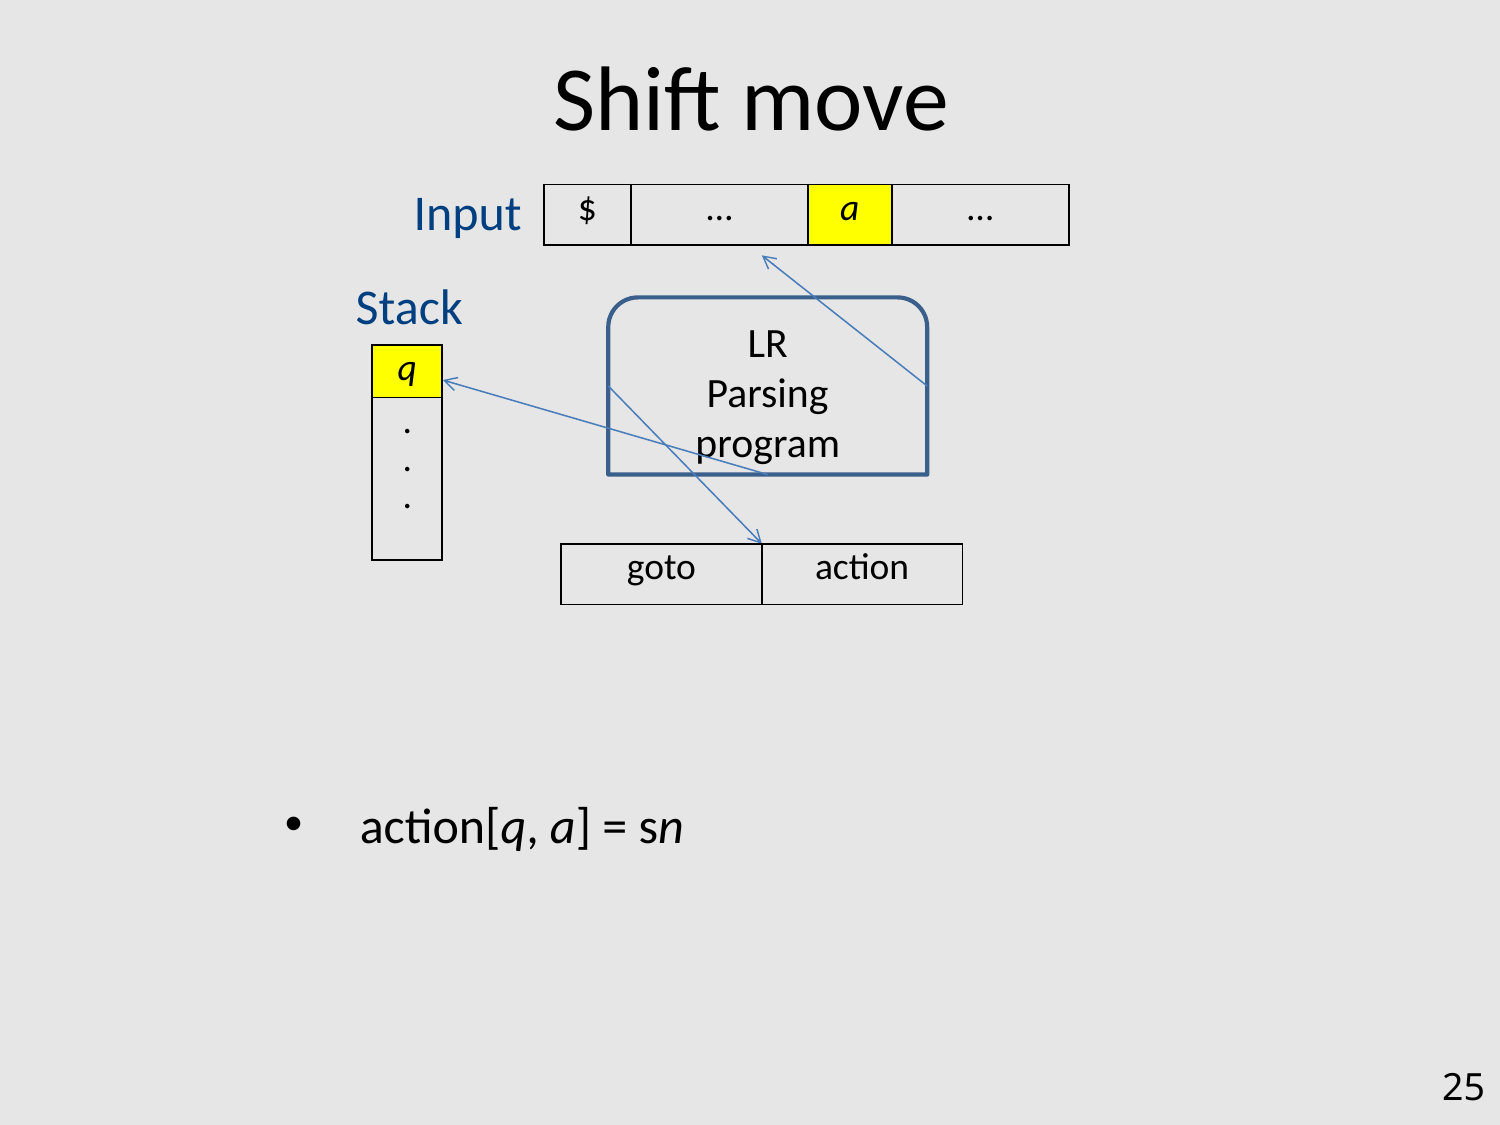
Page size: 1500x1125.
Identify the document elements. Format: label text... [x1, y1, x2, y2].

table_header q [373, 346, 441, 397]
text_box LR Parsing program [606, 295, 930, 477]
slide_number 25 [1187, 1055, 1500, 1102]
table_header $ [545, 185, 630, 244]
text_box Stack [340, 267, 478, 342]
title Shift move [113, 0, 1389, 188]
table_header … [893, 185, 1068, 244]
table_cell . . . [373, 398, 441, 559]
table_header action [763, 545, 962, 604]
text_box Input [398, 172, 537, 248]
table_header … [632, 185, 807, 244]
table_header a [809, 185, 891, 244]
table_header goto [562, 545, 761, 604]
text_box action[q, a] = sn [269, 785, 1198, 1004]
